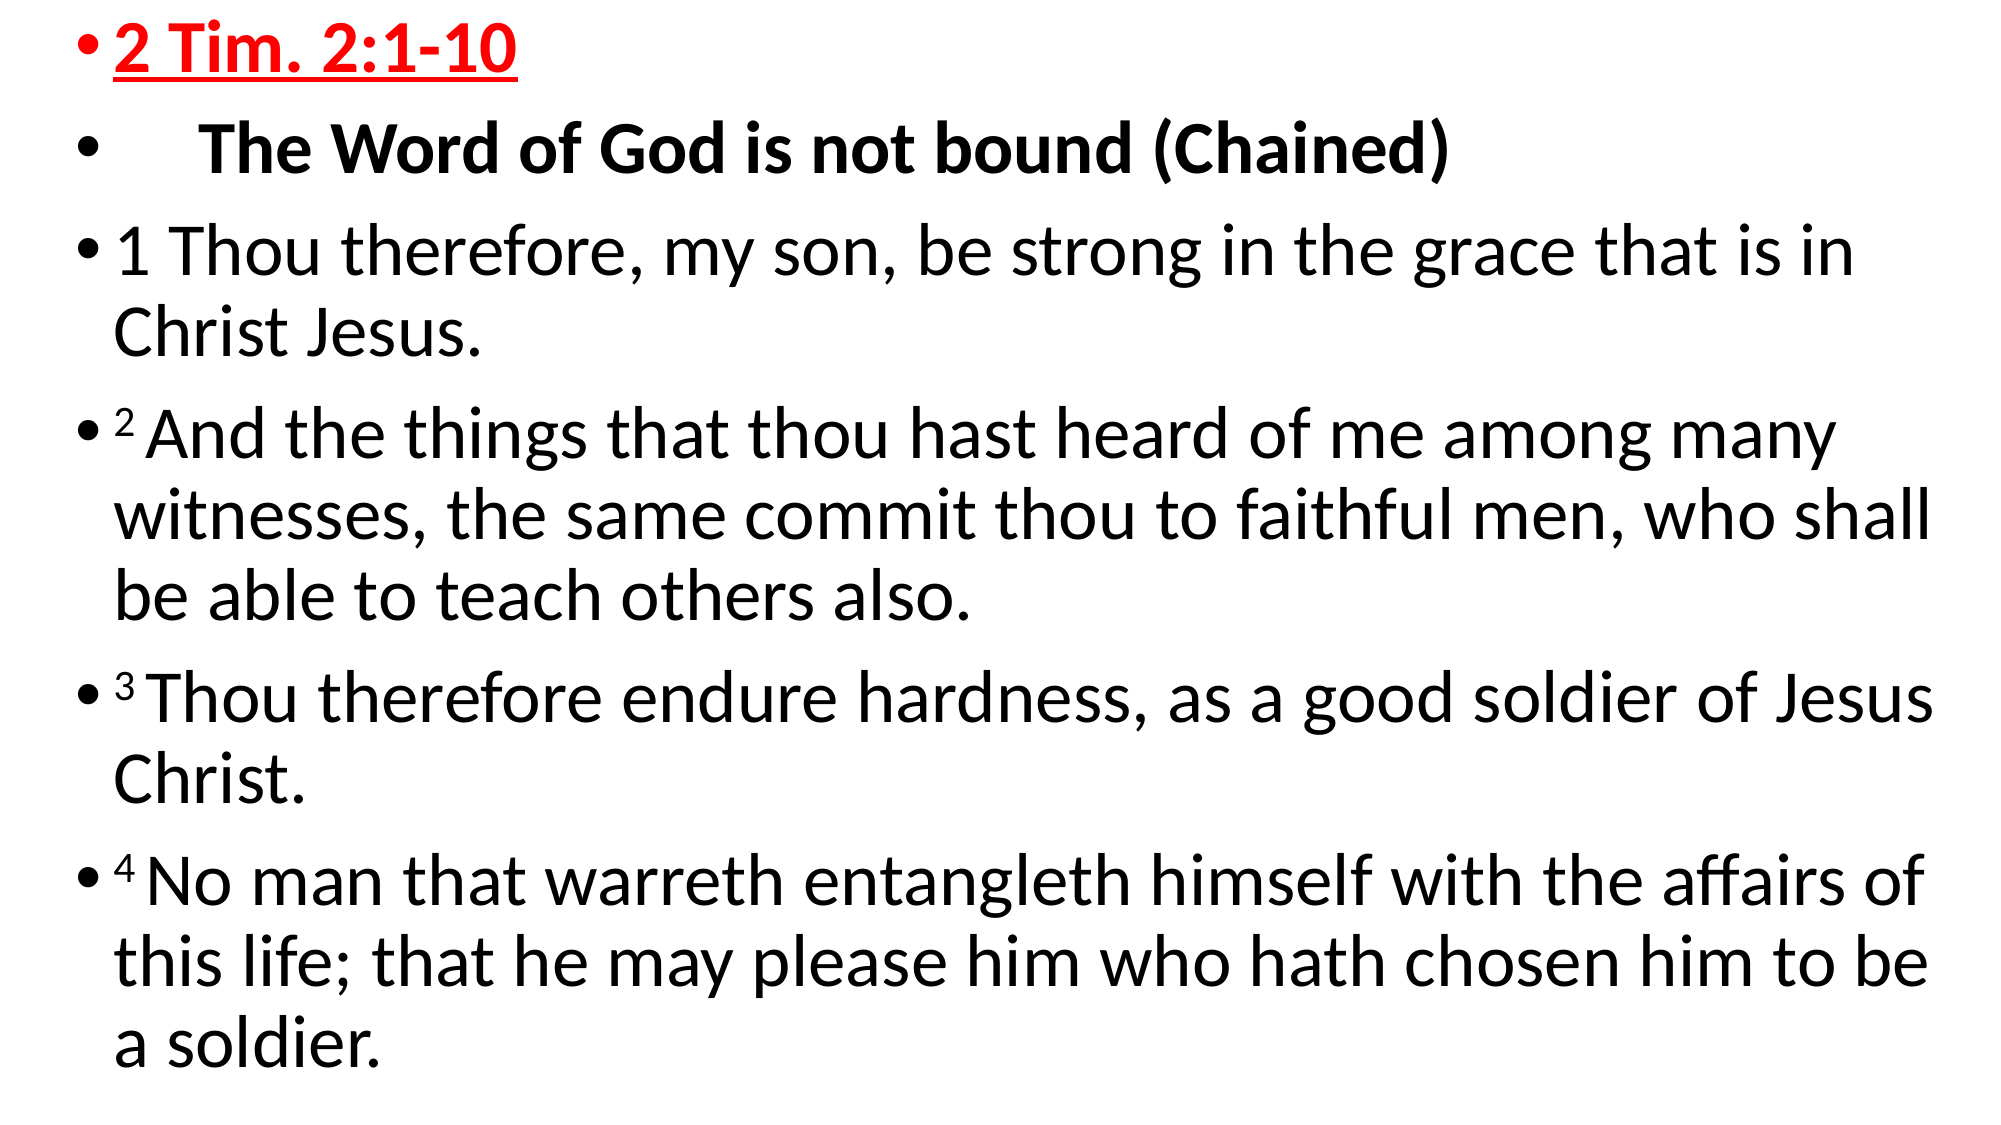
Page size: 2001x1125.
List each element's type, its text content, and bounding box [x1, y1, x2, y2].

list 2 Tim. 2:1-10 The Word of God is not bound (Chained) 1 Thou therefore, my son, be strong in the grace that is in Christ Jesus. 2 And the things that thou hast heard of me among many witnesses, the same commit thou to faithful men, who shall be able to teach others also. 3 Thou therefore endure hardness, as a good soldier of Jesus Christ. 4 No man that warreth entangleth himself with the affairs of this life; that he may please him who hath chosen him to be a soldier. [60, 0, 1979, 1125]
